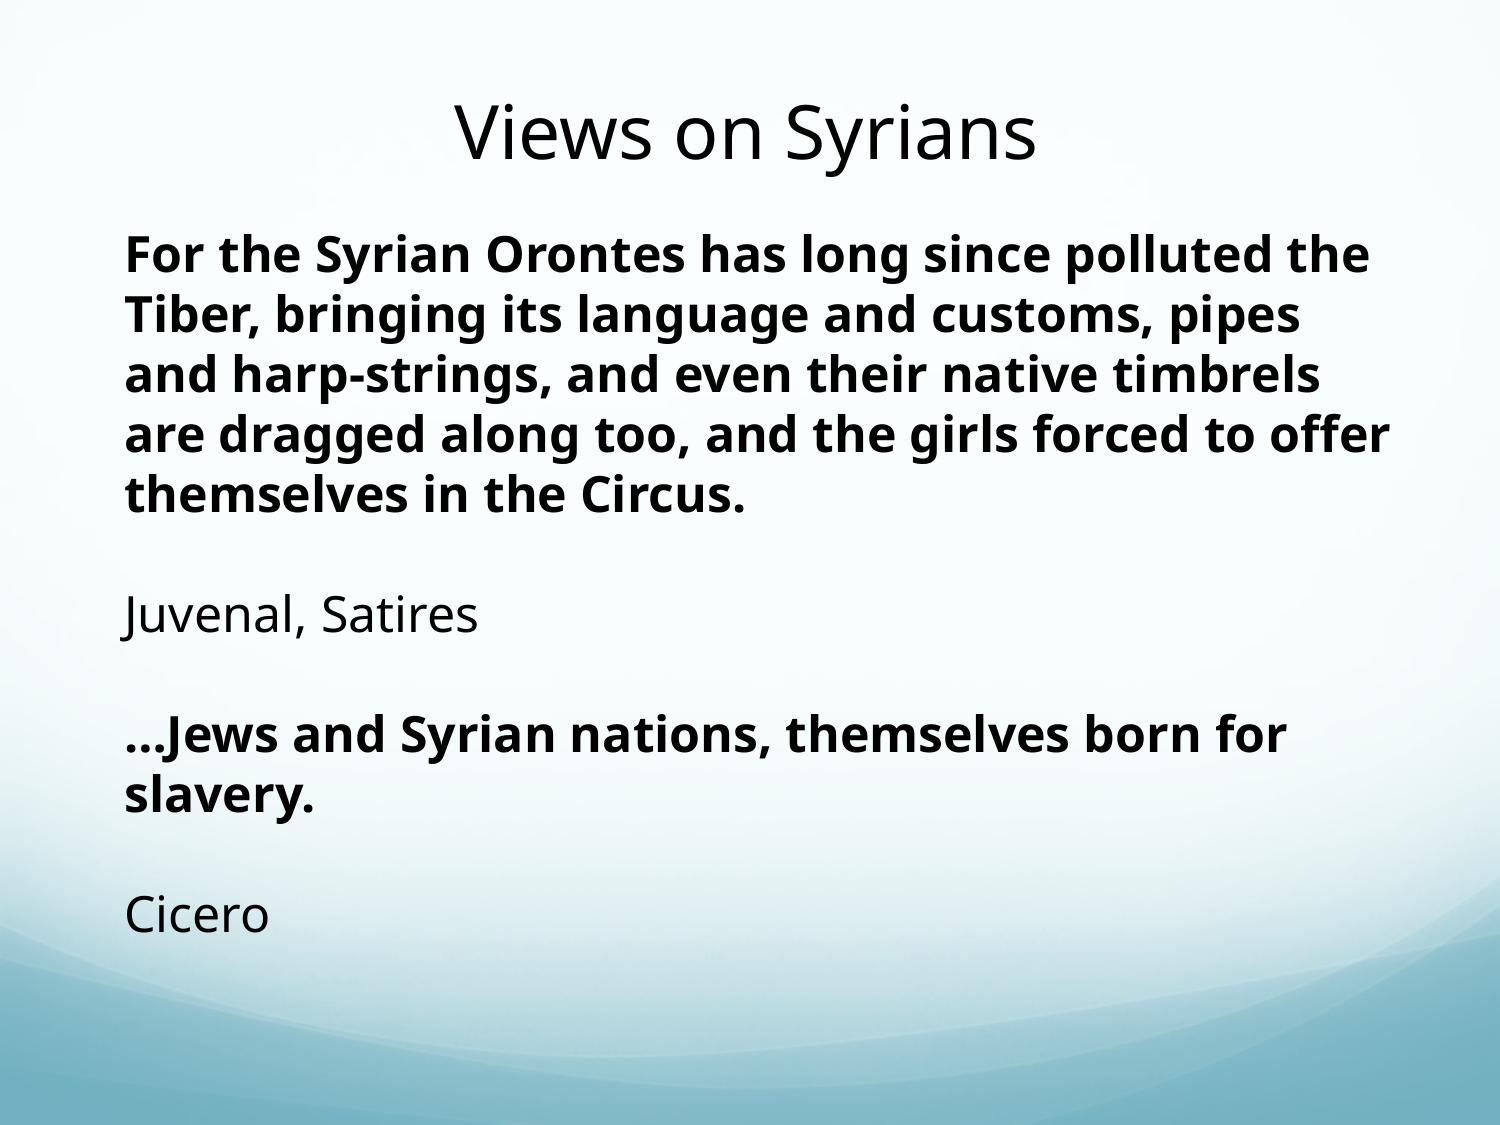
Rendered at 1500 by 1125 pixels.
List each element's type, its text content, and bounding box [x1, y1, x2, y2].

text_box For the Syrian Orontes has long since polluted the Tiber, bringing its language and customs, pipes and harp-strings, and even their native timbrels are dragged along too, and the girls forced to offer themselves in the Circus. Juvenal, Satires …Jews and Syrian nations, themselves born for slavery. Cicero [109, 215, 1421, 951]
text_box Views on Syrians [197, 77, 1296, 183]
